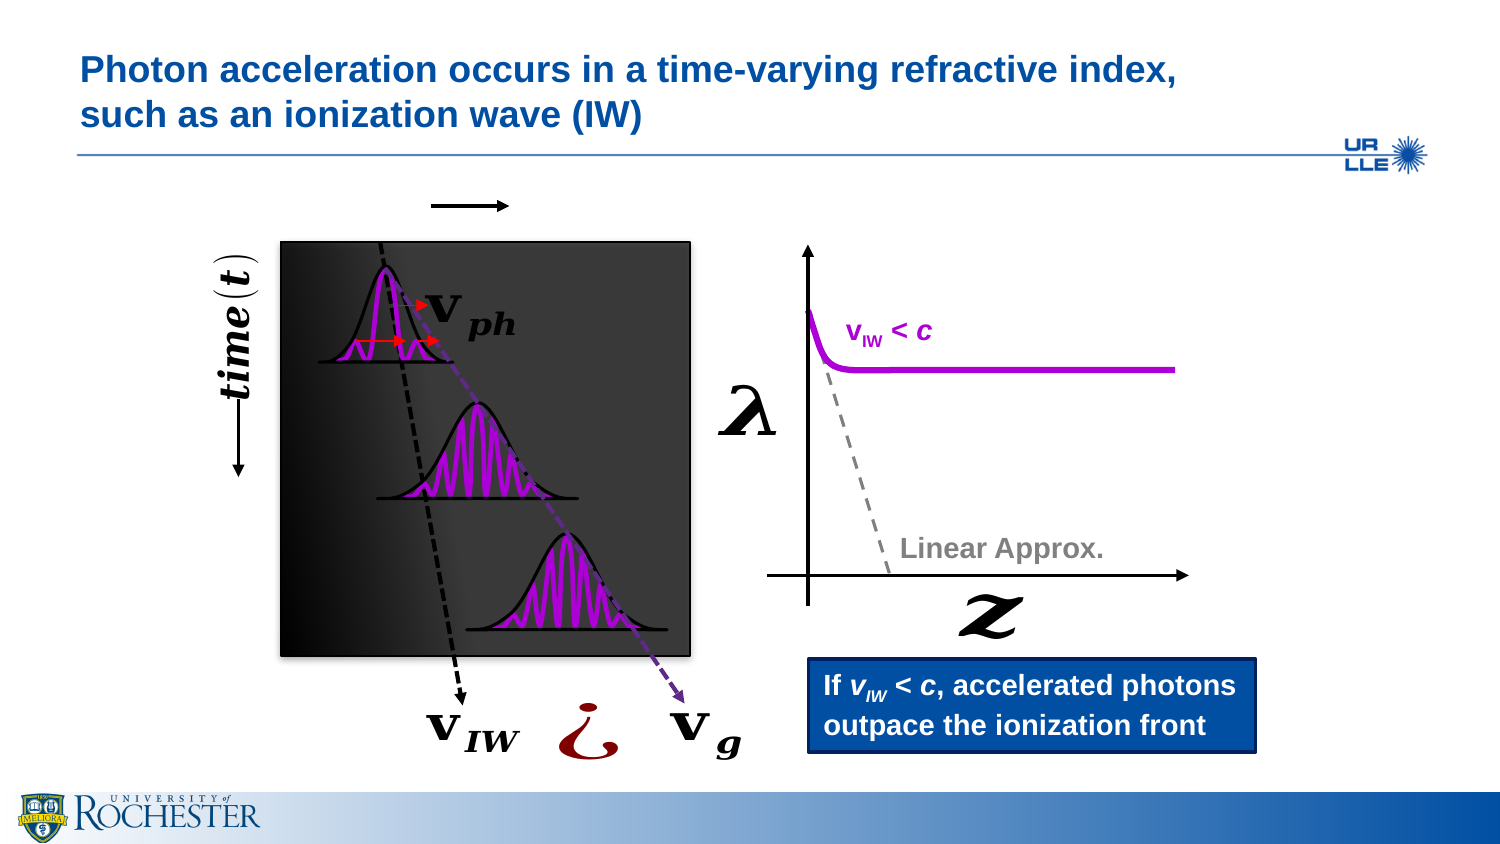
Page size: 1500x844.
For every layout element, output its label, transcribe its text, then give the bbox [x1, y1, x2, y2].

picture [75, 132, 1429, 179]
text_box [715, 244, 1190, 655]
text_box Photon acceleration occurs in a time-varying refractive index, such as an ionization wave (IW) [65, 38, 1258, 150]
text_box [209, 176, 744, 764]
text_box If vIW < c, accelerated photons outpace the ionization front [808, 658, 1256, 752]
